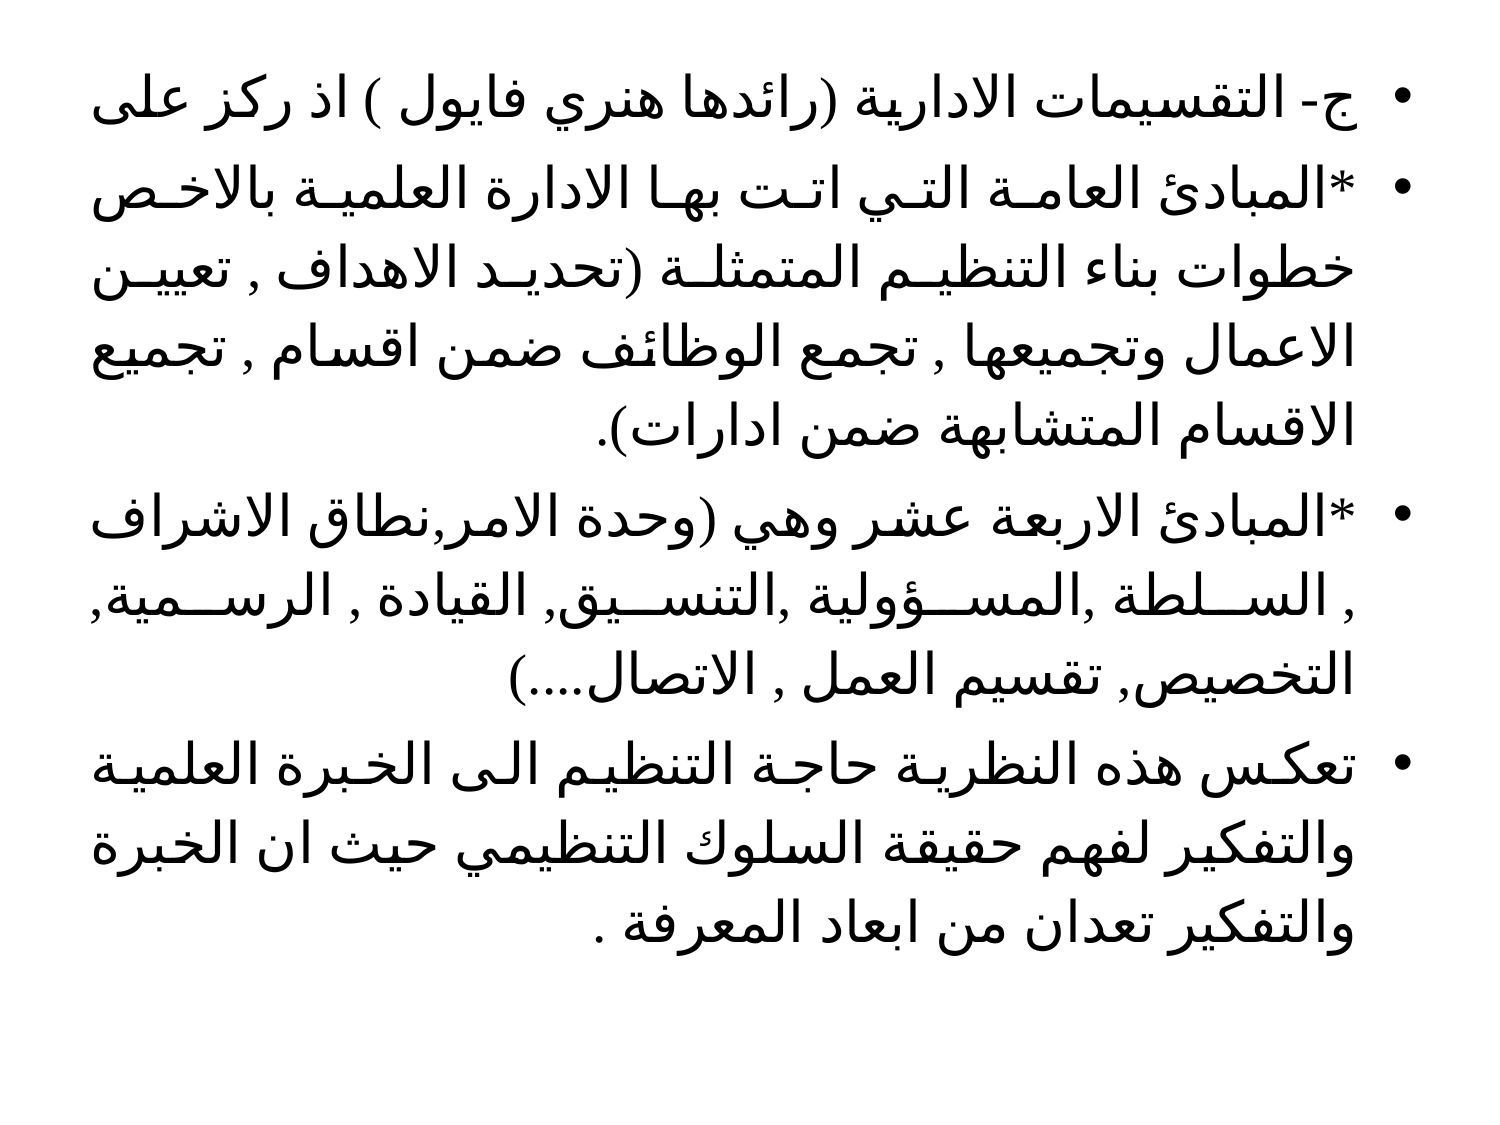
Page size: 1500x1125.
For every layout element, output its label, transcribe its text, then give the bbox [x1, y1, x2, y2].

list ج- التقسيمات الادارية (رائدها هنري فايول ) اذ ركز على *المبادئ العامة التي اتت بها الادارة العلمية بالاخص خطوات بناء التنظيم المتمثلة (تحديد الاهداف , تعيين الاعمال وتجميعها , تجمع الوظائف ضمن اقسام , تجميع الاقسام المتشابهة ضمن ادارات). *المبادئ الاربعة عشر وهي (وحدة الامر,نطاق الاشراف , السلطة ,المسؤولية ,التنسيق, القيادة , الرسمية, التخصيص, تقسيم العمل , الاتصال....) تعكس هذه النظرية حاجة التنظيم الى الخبرة العلمية والتفكير لفهم حقيقة السلوك التنظيمي حيث ان الخبرة والتفكير تعدان من ابعاد المعرفة . [75, 42, 1425, 1005]
